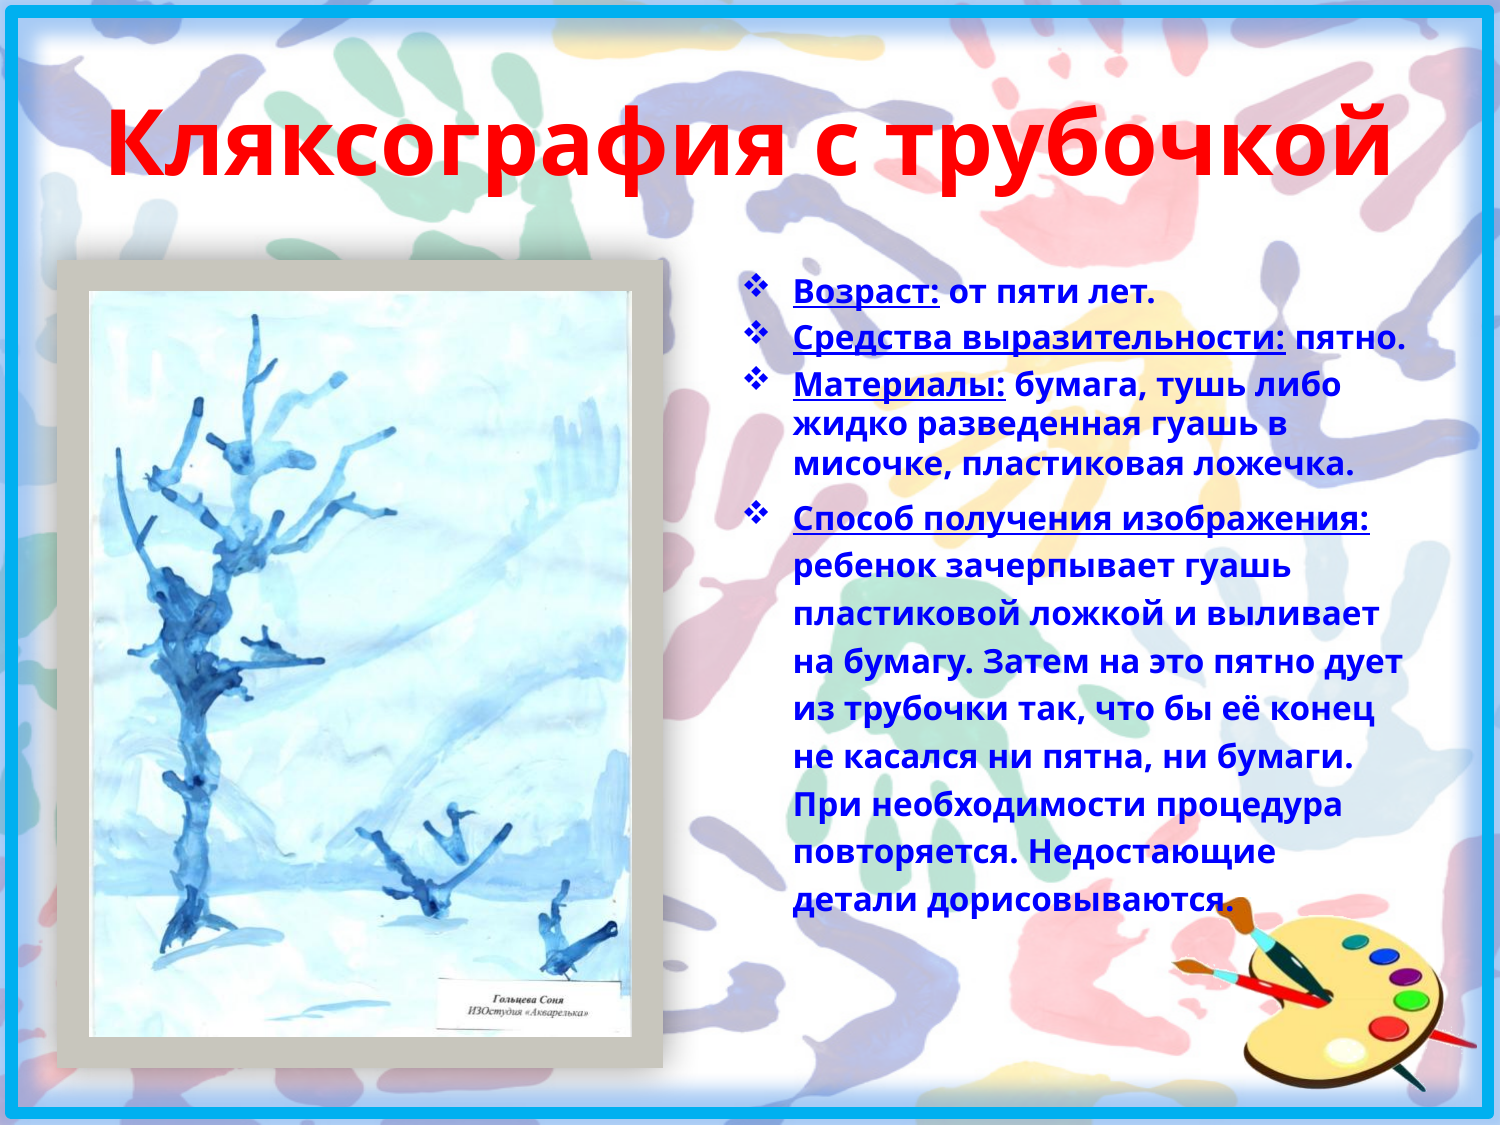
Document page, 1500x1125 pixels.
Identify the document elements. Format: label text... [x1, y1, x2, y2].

title Кляксография с трубочкой [41, 45, 1459, 233]
list Возраст: от пяти лет. Средства выразительности: пятно. Материалы: бумага, тушь либо жидко разведенная гуашь в мисочке, пластиковая ложечка. Способ получения изображения: ребенок зачерпывает гуашь пластиковой ложкой и выливает на бумагу. Затем на это пятно дует из трубочки так, что бы её конец не касался ни пятна, ни бумаги. При необходимости процедура повторяется. Недостающие детали дорисовываются. [726, 262, 1425, 1005]
picture [1171, 897, 1476, 1092]
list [88, 290, 633, 1037]
